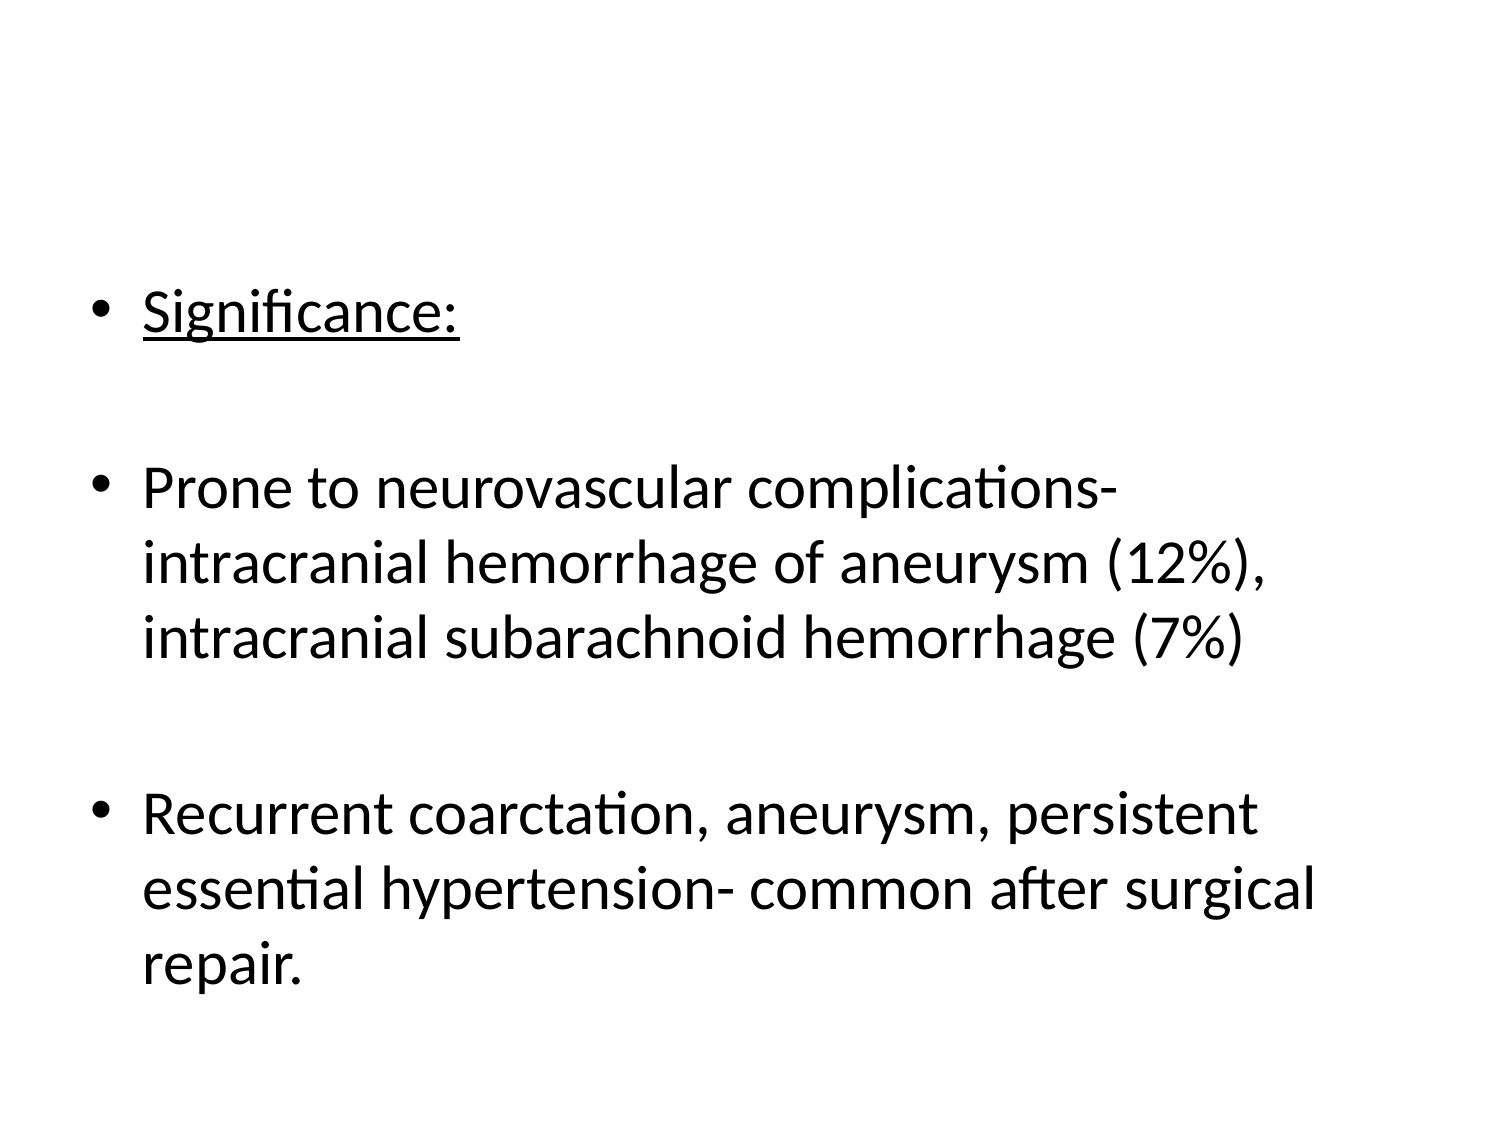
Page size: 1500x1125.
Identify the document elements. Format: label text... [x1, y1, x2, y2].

list Significance: Prone to neurovascular complications- intracranial hemorrhage of aneurysm (12%), intracranial subarachnoid hemorrhage (7%) Recurrent coarctation, aneurysm, persistent essential hypertension- common after surgical repair. [75, 262, 1425, 1005]
